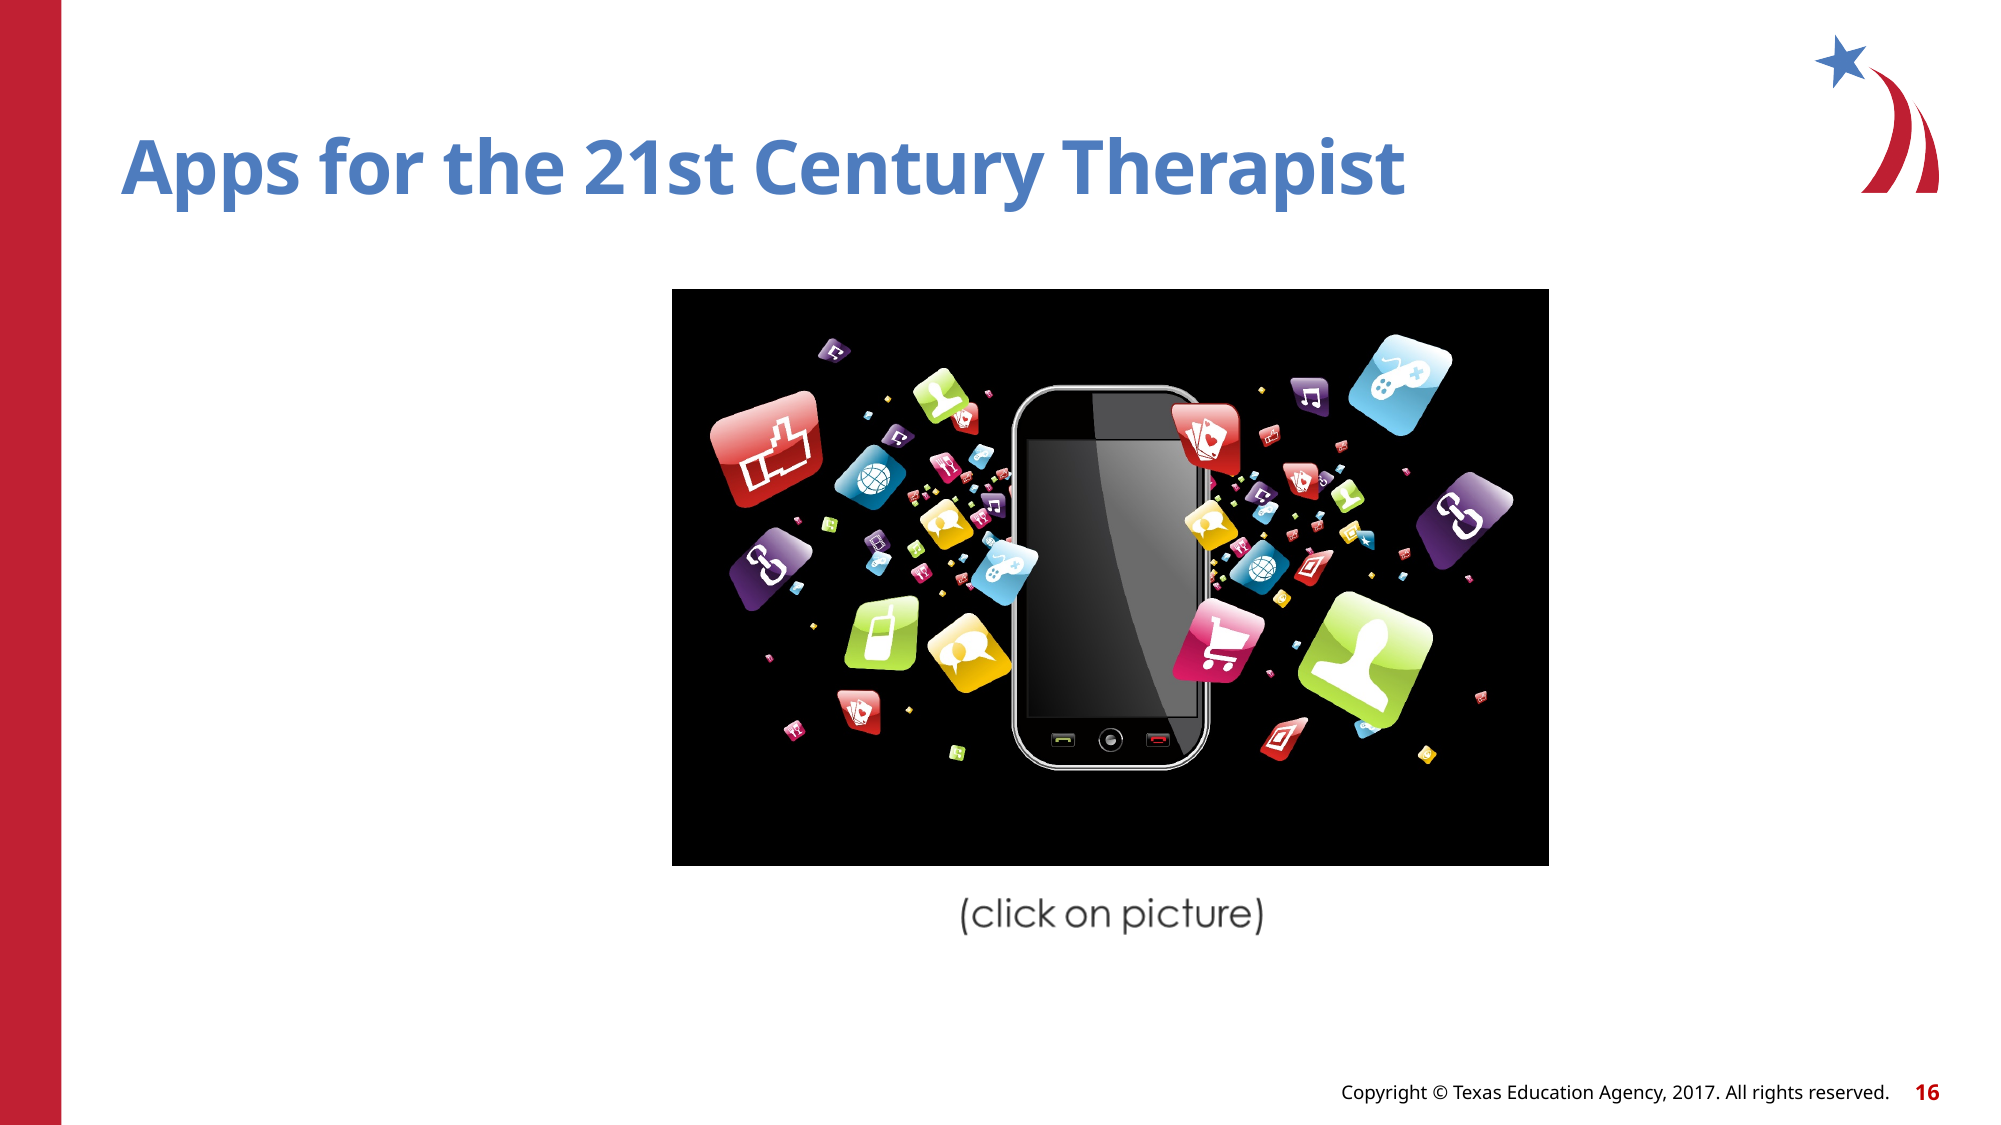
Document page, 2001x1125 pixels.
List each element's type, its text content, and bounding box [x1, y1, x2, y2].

picture [1814, 34, 1939, 193]
title Apps for the 21st Century Therapist [121, 66, 1772, 211]
picture [672, 289, 1549, 866]
picture [812, 876, 1409, 959]
